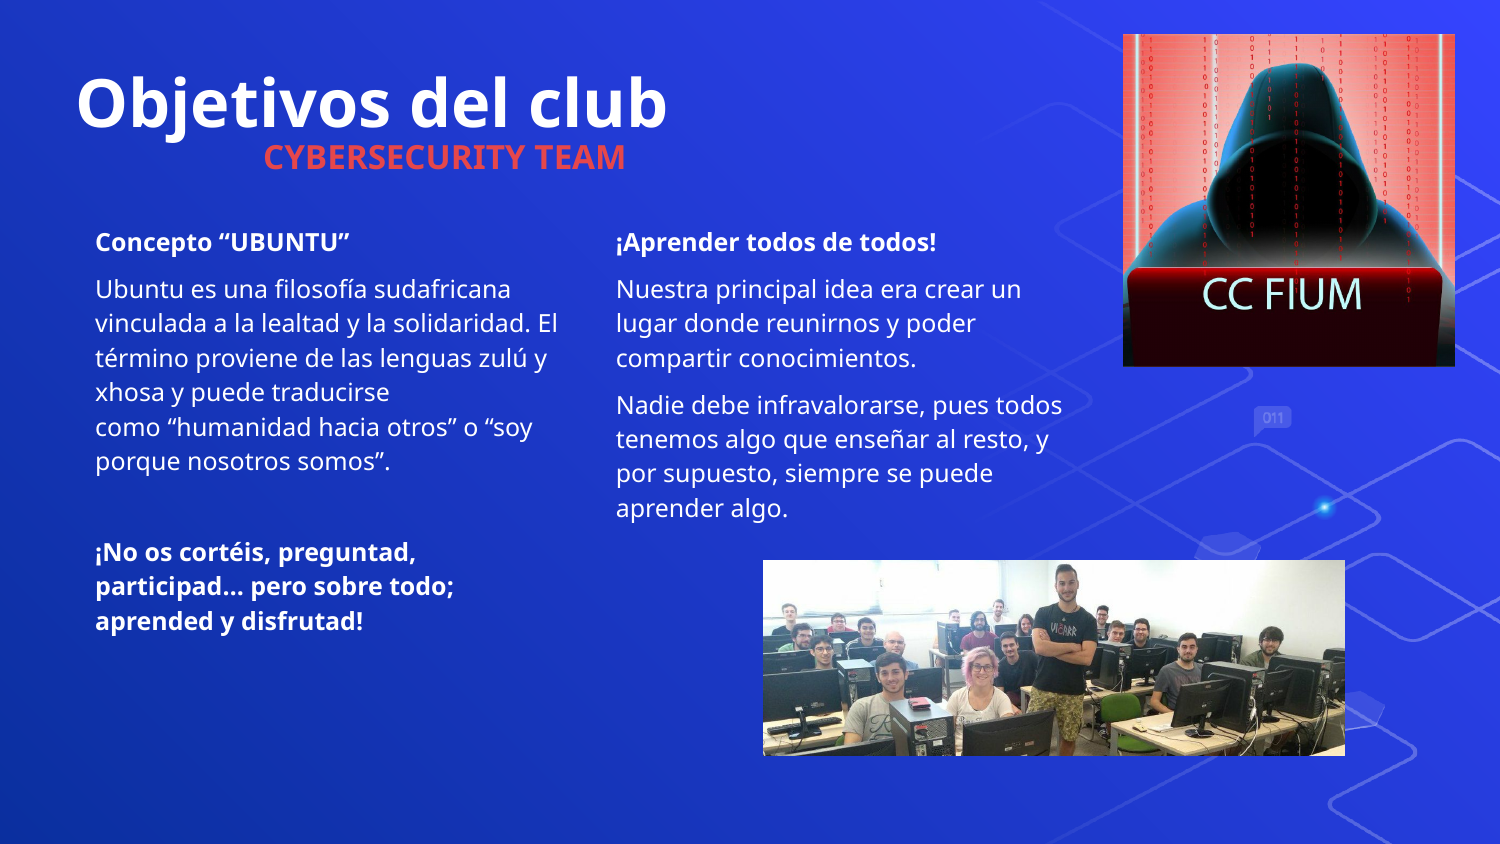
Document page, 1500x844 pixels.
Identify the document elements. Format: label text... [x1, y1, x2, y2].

list Concepto “UBUNTU” Ubuntu es una filosofía sudafricana vinculada a la lealtad y la solidaridad. El término proviene de las lenguas zulú y xhosa y puede traducirse como “humanidad hacia otros” o “soy porque nosotros somos”. ¡No os cortéis, preguntad, participad… pero sobre todo; aprended y disfrutad! [95, 221, 562, 740]
list ¡Aprender todos de todos! Nuestra principal idea era crear un lugar donde reunirnos y poder compartir conocimientos. Nadie debe infravalorarse, pues todos tenemos algo que enseñar al resto, y por supuesto, siempre se puede aprender algo. [615, 221, 1082, 740]
text_box CYBERSECURITY TEAM [248, 128, 673, 244]
title Objetivos del club [75, 0, 1062, 141]
picture [0, 0, 1500, 844]
